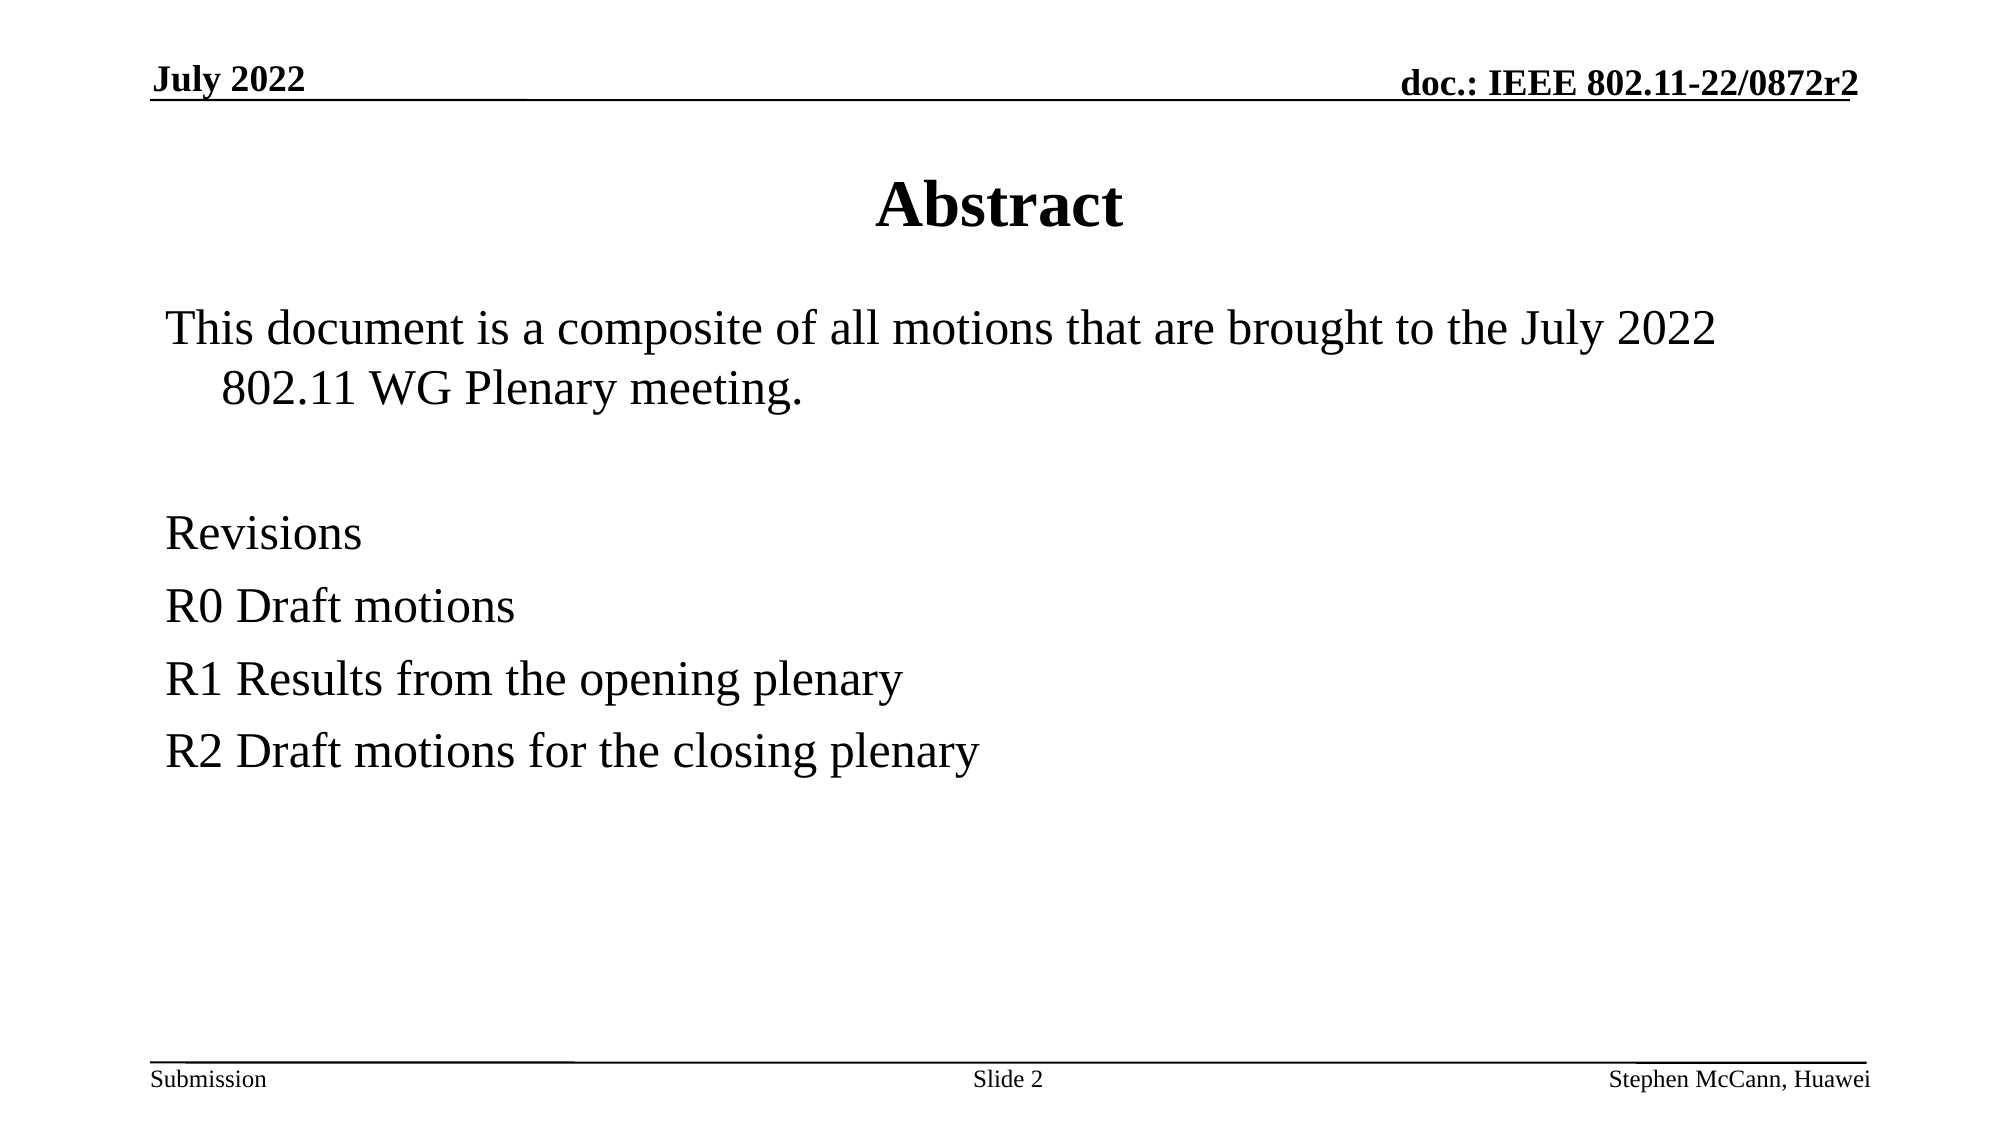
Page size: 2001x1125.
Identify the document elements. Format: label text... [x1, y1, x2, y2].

title Abstract [149, 112, 1850, 286]
list This document is a composite of all motions that are brought to the July 2022 802.11 WG Plenary meeting. Revisions R0 Draft motions R1 Results from the opening plenary R2 Draft motions for the closing plenary [149, 286, 1850, 1000]
footer Stephen McCann, Huawei [1174, 1061, 1872, 1093]
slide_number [152, 54, 563, 100]
slide_number Slide 2 [950, 1061, 1067, 1123]
